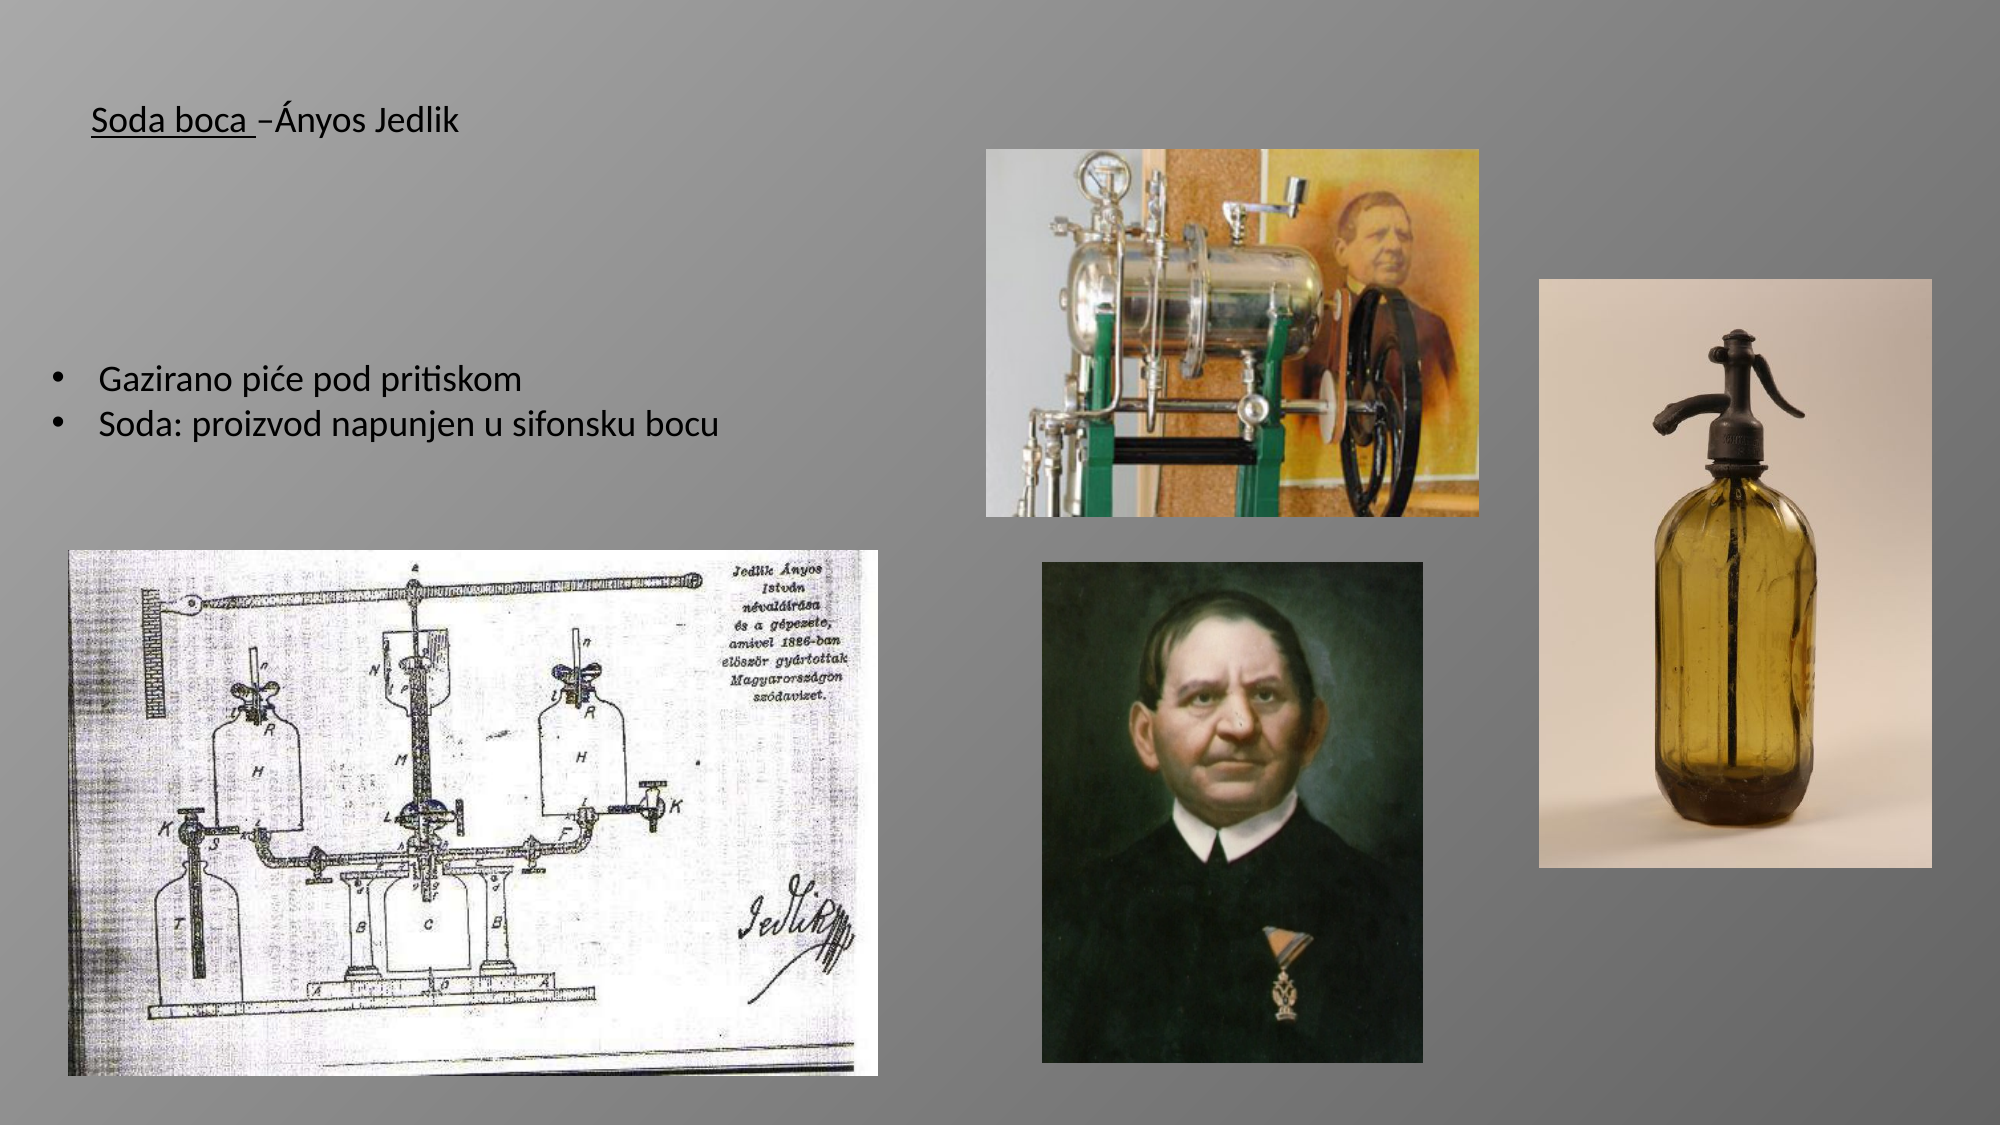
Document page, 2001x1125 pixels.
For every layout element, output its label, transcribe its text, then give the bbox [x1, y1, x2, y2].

picture [1042, 562, 1423, 1063]
text_box Soda boca –Ányos Jedlik [76, 87, 475, 148]
picture [1539, 279, 1932, 868]
picture [68, 550, 878, 1076]
picture [986, 149, 1479, 517]
text_box Gazirano piće pod pritiskom Soda: proizvod napunjen u sifonsku bocu [36, 346, 898, 452]
